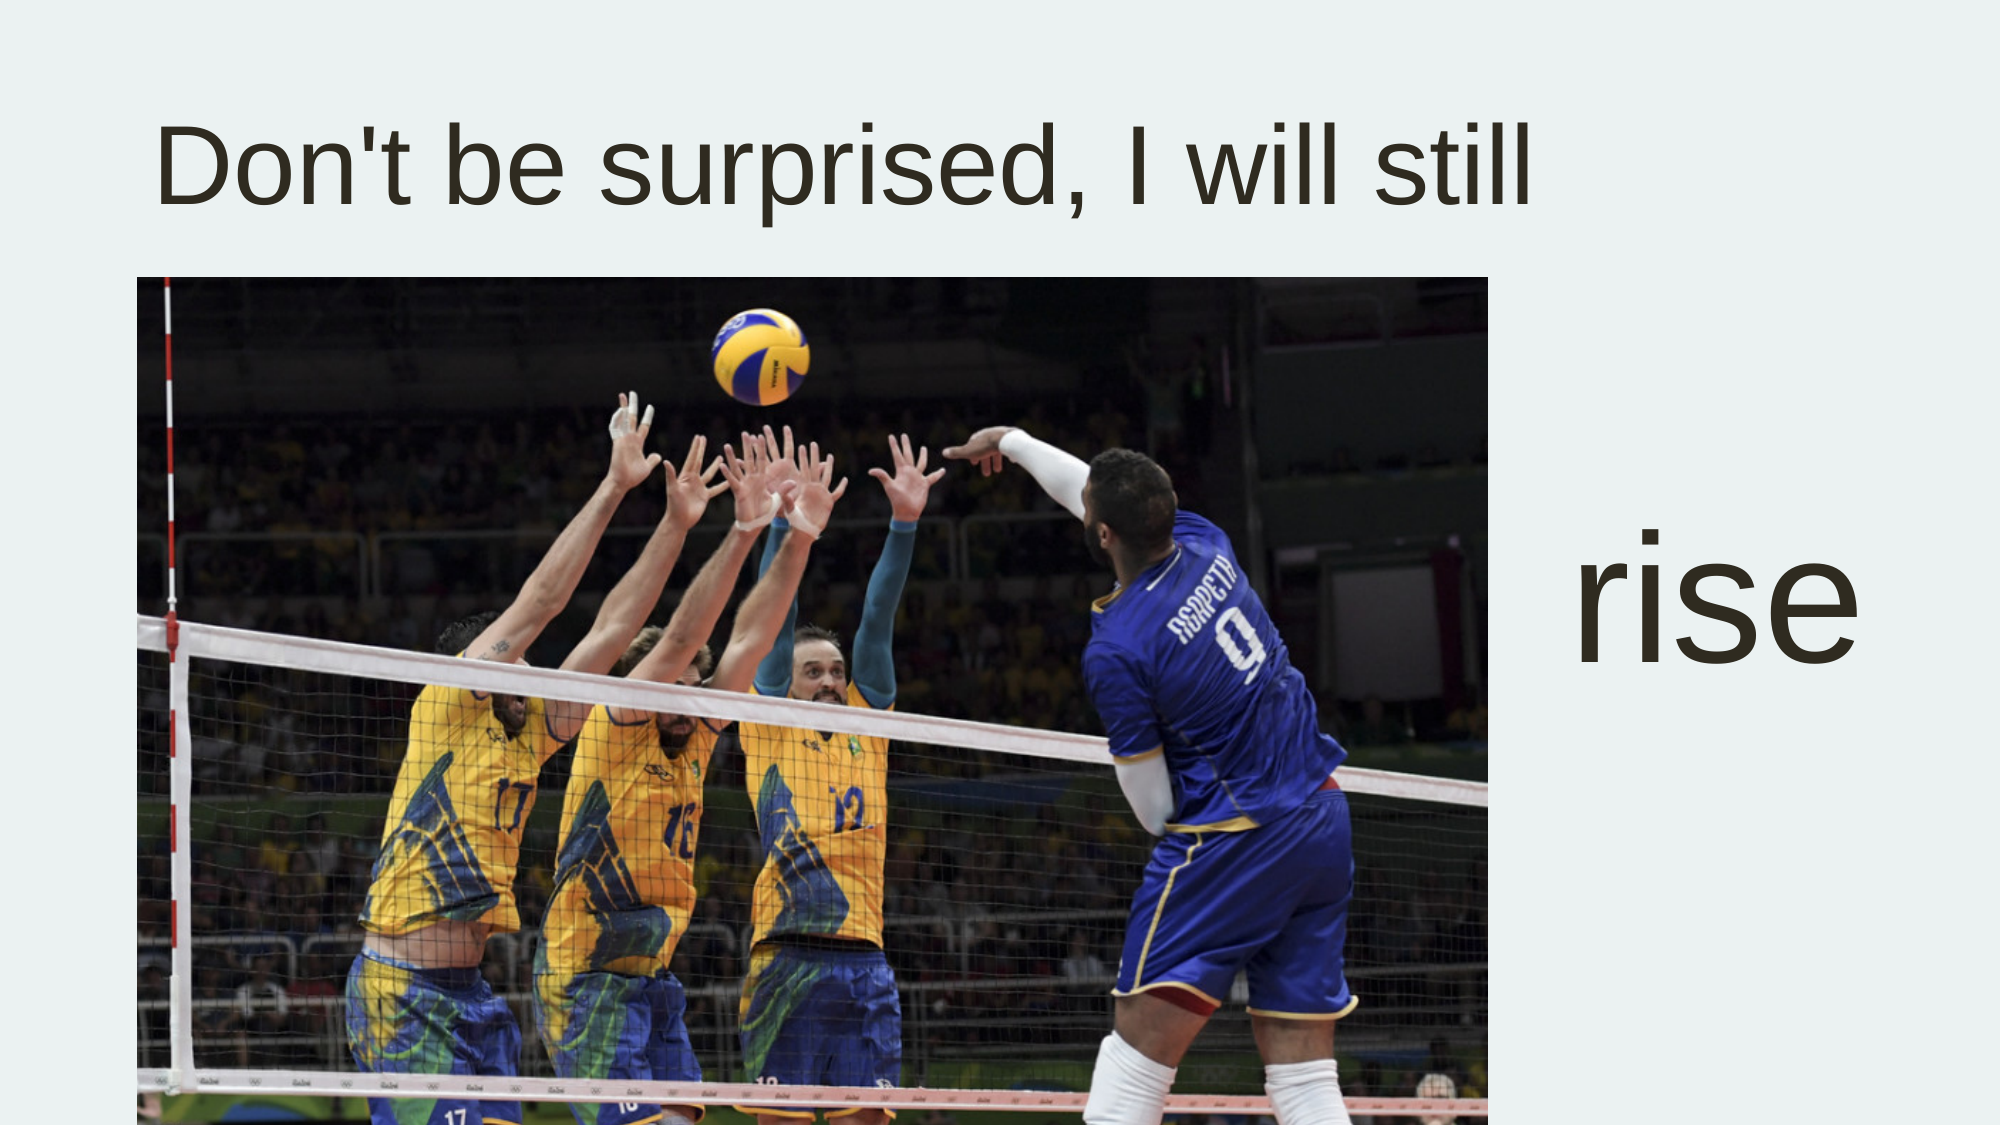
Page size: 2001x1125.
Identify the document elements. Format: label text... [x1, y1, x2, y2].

title Don't be surprised, I will still [137, 59, 1863, 278]
text_box rise [1555, 472, 1990, 707]
picture [137, 277, 1488, 1125]
